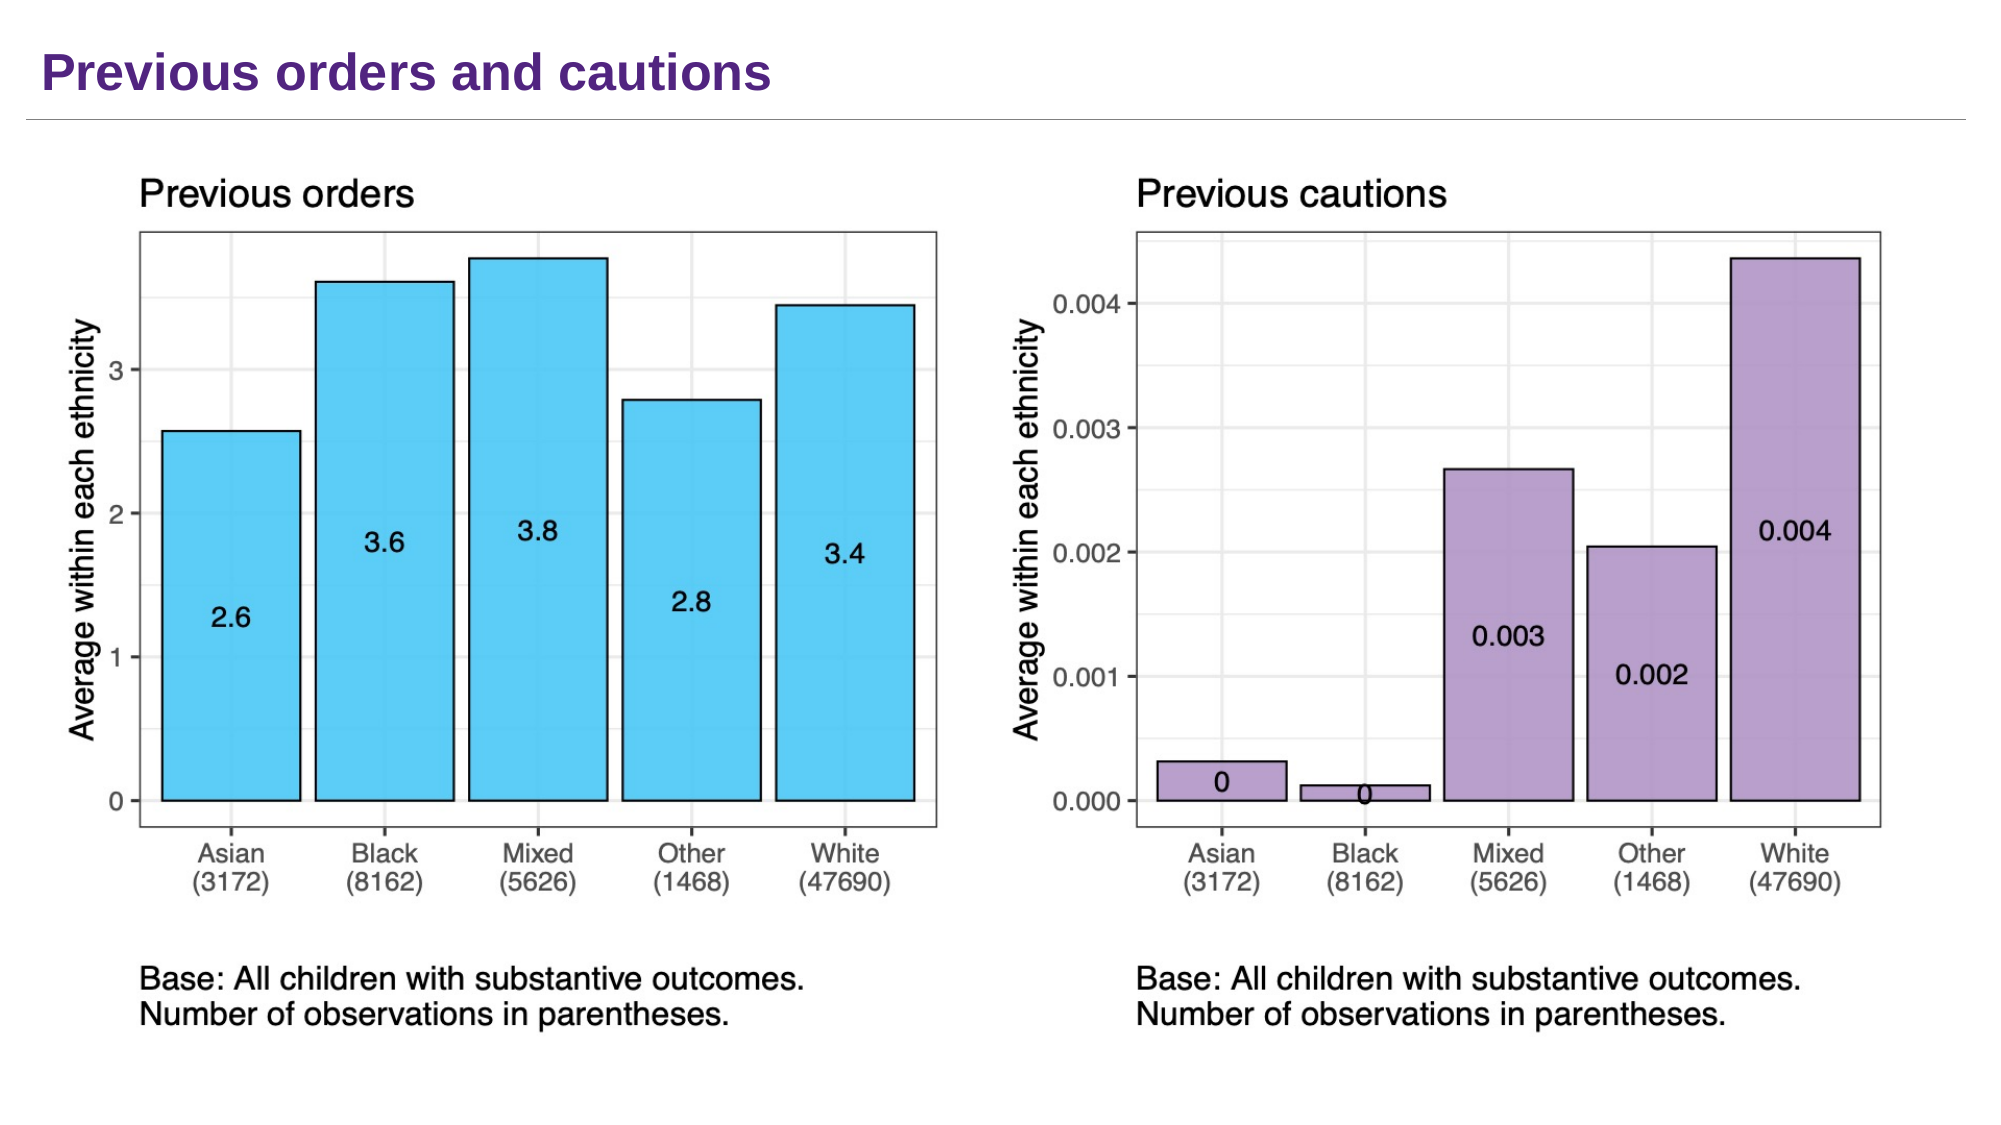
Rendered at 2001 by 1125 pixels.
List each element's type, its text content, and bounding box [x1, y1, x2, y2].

picture [53, 161, 954, 1047]
picture [996, 161, 1897, 1047]
text_box Previous orders and cautions [26, 30, 1476, 108]
